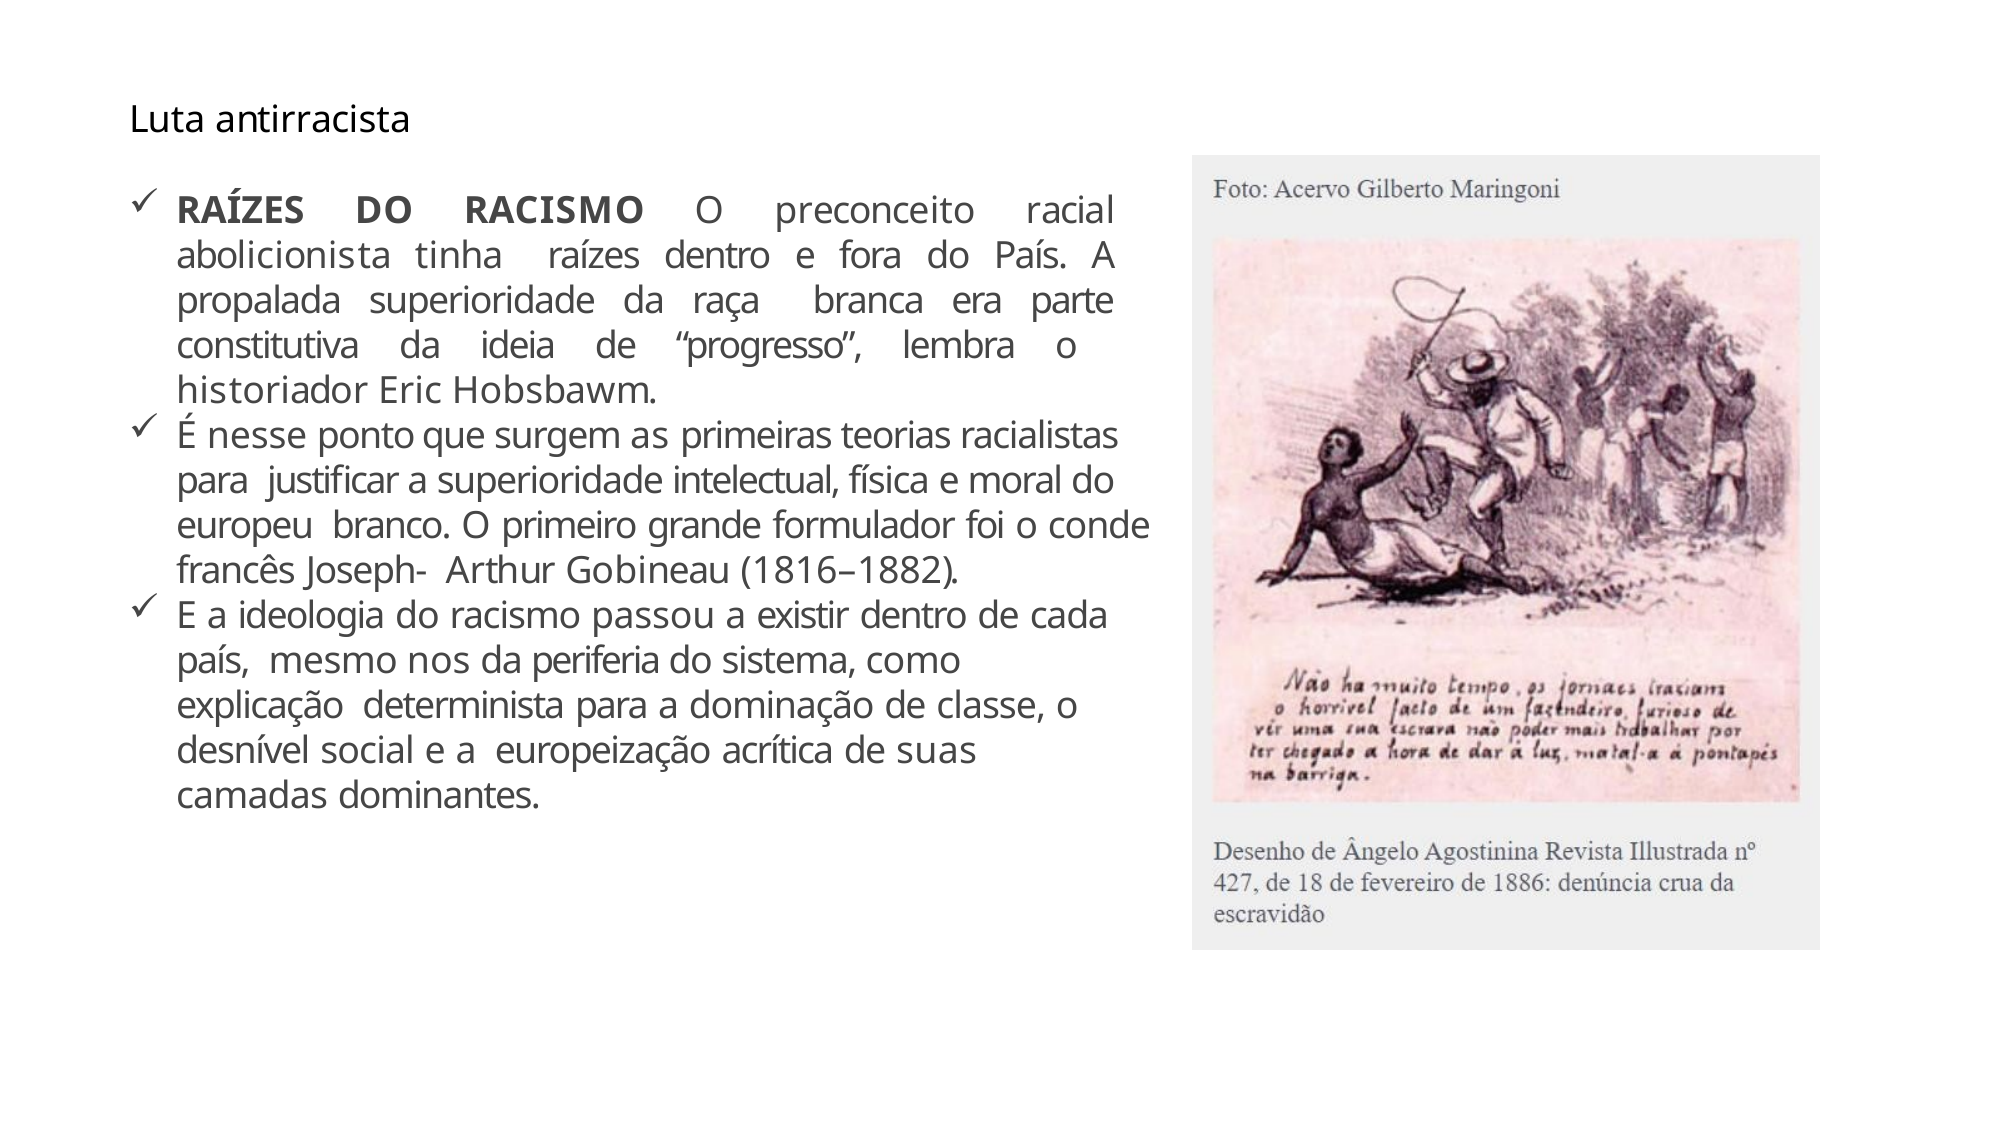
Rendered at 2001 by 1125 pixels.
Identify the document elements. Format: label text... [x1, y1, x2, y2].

text_box Luta antirracista RAÍZES DO RACISMO O preconceito racial abolicionista tinha raízes dentro e fora do País. A propalada superioridade da raça branca era parte constitutiva da ideia de “progresso”, lembra o historiador Eric Hobsbawm. É nesse ponto que surgem as primeiras teorias racialistas para justificar a superioridade intelectual, física e moral do europeu branco. O primeiro grande formulador foi o conde francês Joseph- Arthur Gobineau (1816–1882). E a ideologia do racismo passou a existir dentro de cada país, mesmo nos da periferia do sistema, como explicação determinista para a dominação de classe, o desnível social e a europeização acrítica de suas camadas dominantes. [127, 92, 1163, 817]
picture [1191, 155, 1821, 951]
